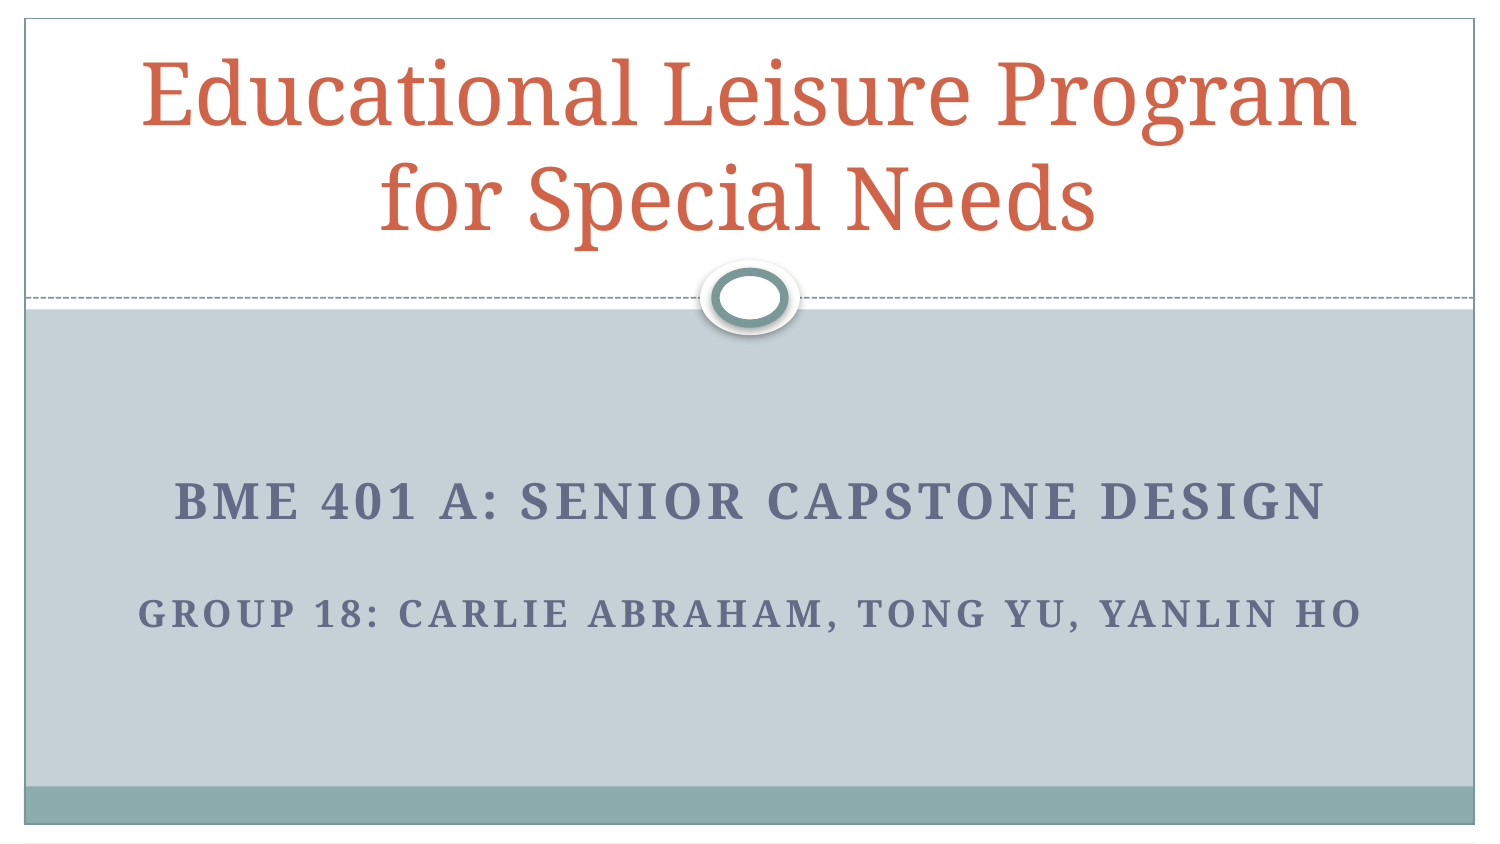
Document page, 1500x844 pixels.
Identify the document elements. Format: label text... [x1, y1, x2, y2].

subtitle BME 401 A: Senior Capstone Design Group 18: Carlie Abraham, Tong Yu, Yanlin Ho [51, 454, 1449, 606]
title Educational Leisure Program for Special Needs [112, 46, 1388, 263]
